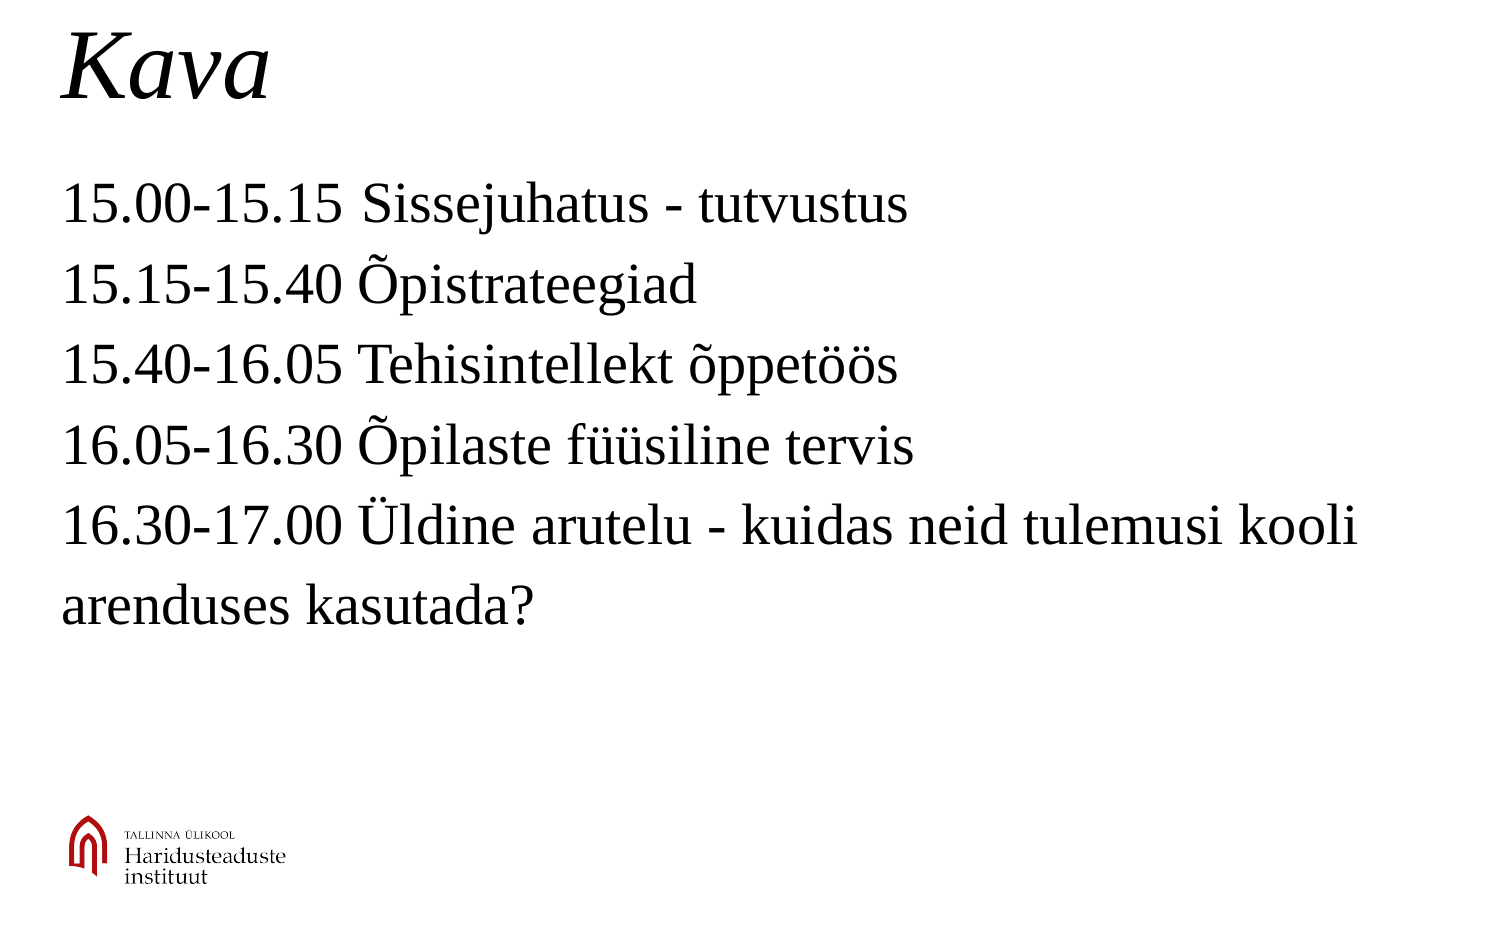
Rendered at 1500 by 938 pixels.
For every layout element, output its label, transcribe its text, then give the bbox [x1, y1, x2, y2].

picture [69, 815, 292, 890]
title Kava [46, 32, 1340, 119]
list 15.00-15.15 Sissejuhatus - tutvustus 15.15-15.40 Õpistrateegiad 15.40-16.05 Tehisintellekt õppetöös 16.05-16.30 Õpilaste füüsiline tervis 16.30-17.00 Üldine arutelu - kuidas neid tulemusi kooli arenduses kasutada? [46, 146, 1472, 804]
